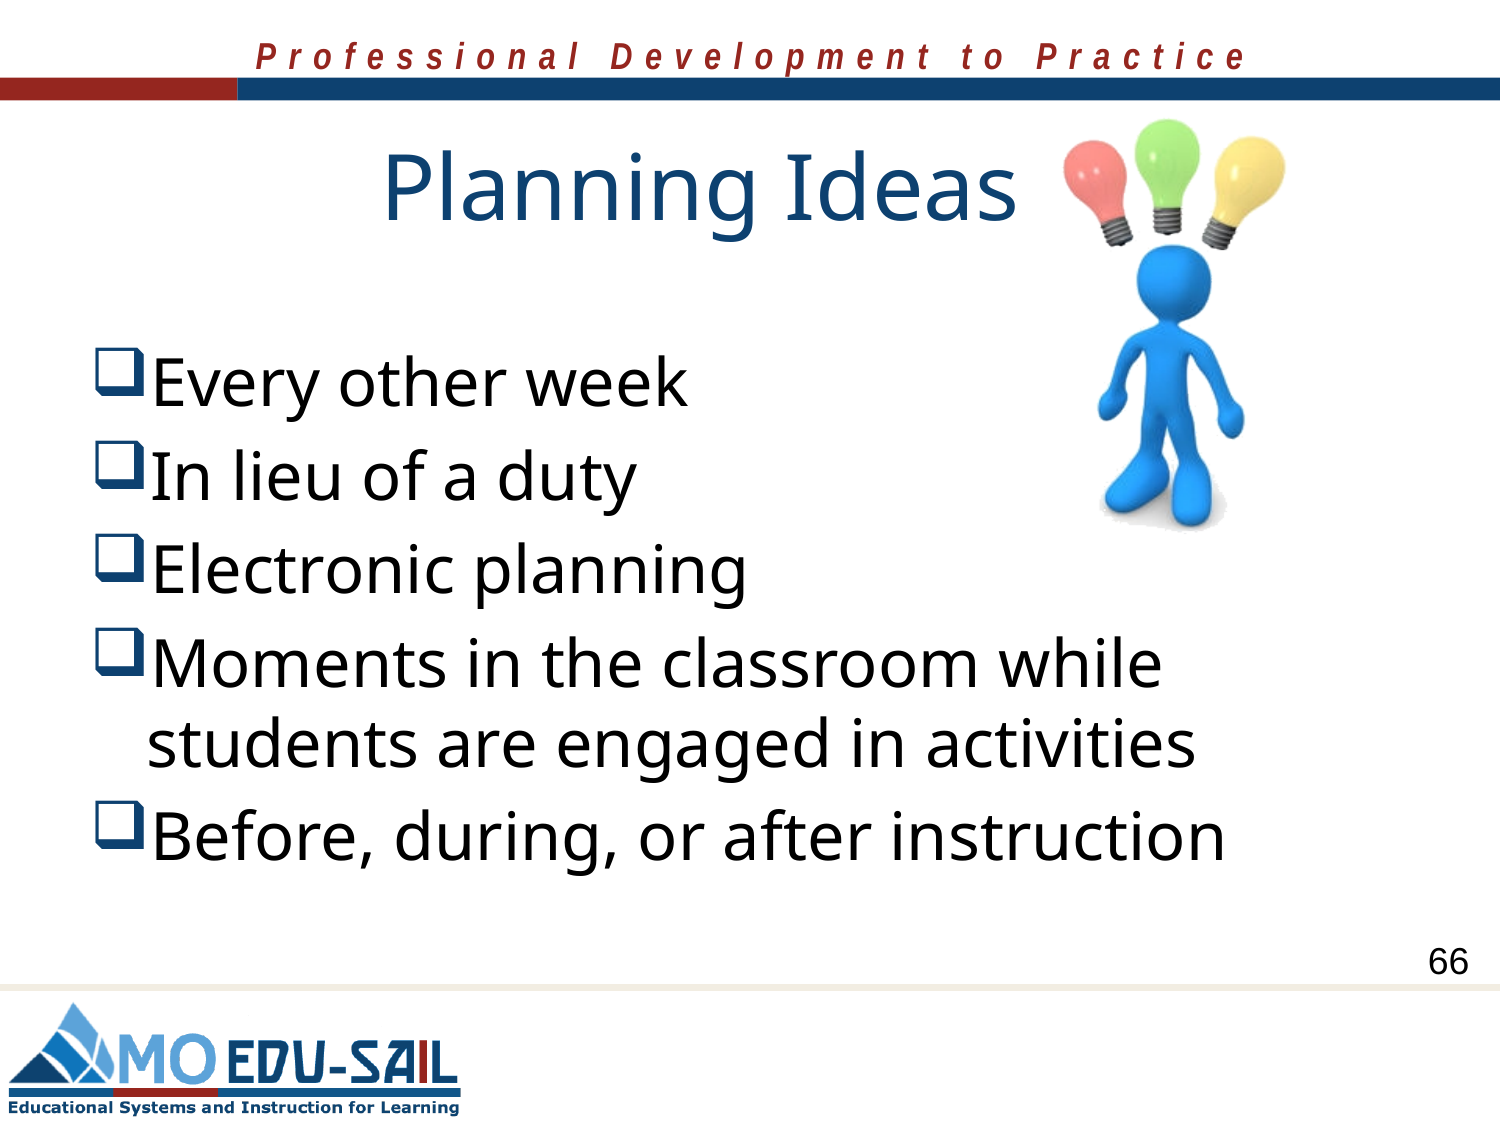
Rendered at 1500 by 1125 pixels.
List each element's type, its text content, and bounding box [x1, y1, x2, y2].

picture [939, 113, 1410, 552]
picture [8, 997, 74, 1120]
list Every other week In lieu of a duty Electronic planning Moments in the classroom while students are engaged in activities Before, during, or after instruction [74, 332, 1326, 1121]
slide_number 66 [1409, 926, 1500, 992]
title Planning Ideas [74, 90, 1326, 279]
